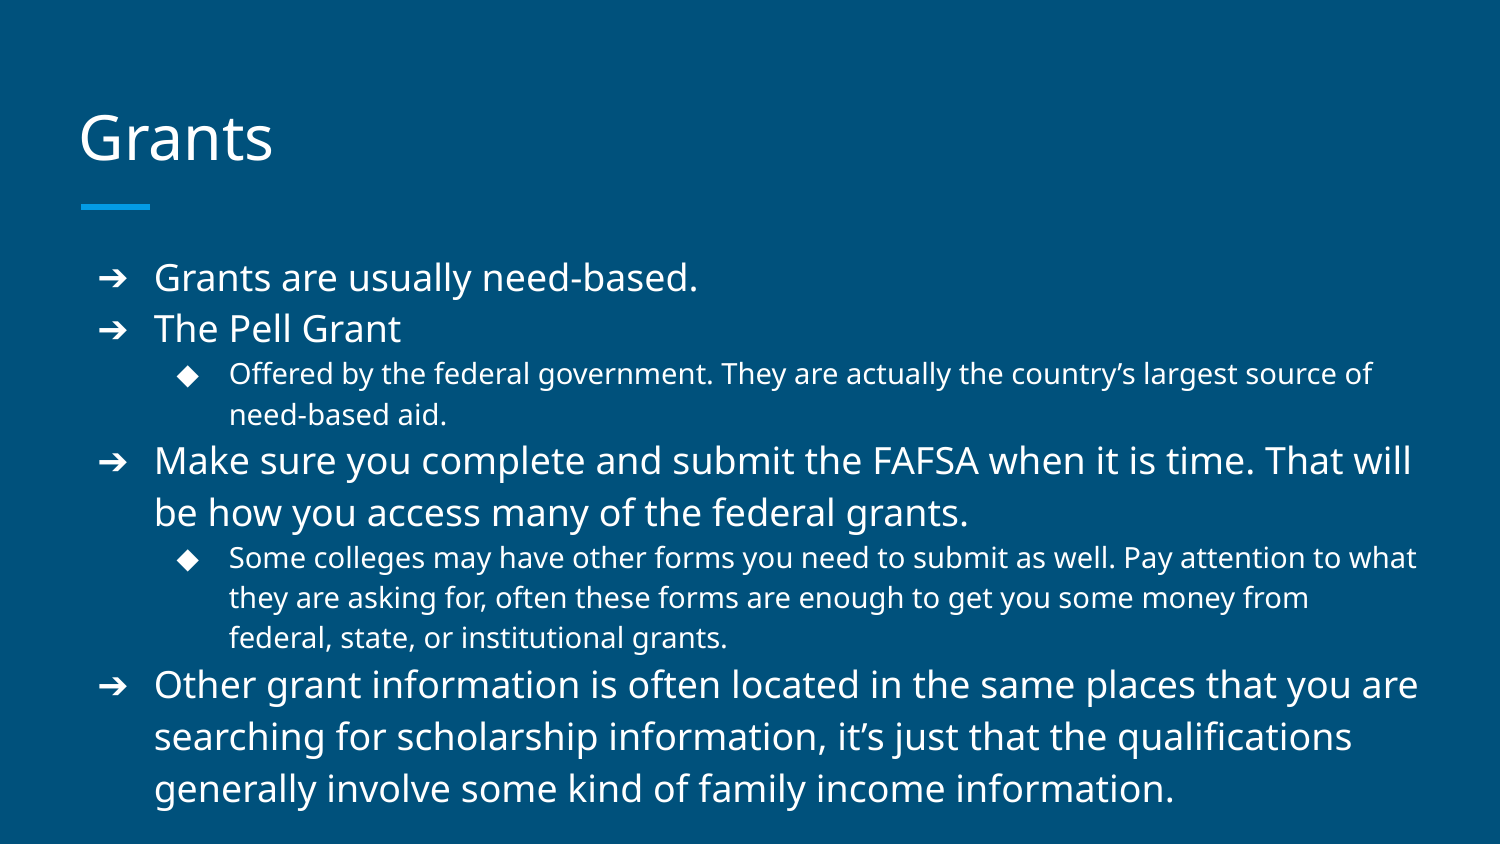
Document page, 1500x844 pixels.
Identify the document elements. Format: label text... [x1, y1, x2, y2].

list Grants are usually need-based. The Pell Grant Offered by the federal government. They are actually the country’s largest source of need-based aid. Make sure you complete and submit the FAFSA when it is time. That will be how you access many of the federal grants. Some colleges may have other forms you need to submit as well. Pay attention to what they are asking for, often these forms are enough to get you some money from federal, state, or institutional grants. Other grant information is often located in the same places that you are searching for scholarship information, it’s just that the qualifications generally involve some kind of family income information. [63, 231, 1437, 737]
title Grants [63, 75, 1437, 188]
